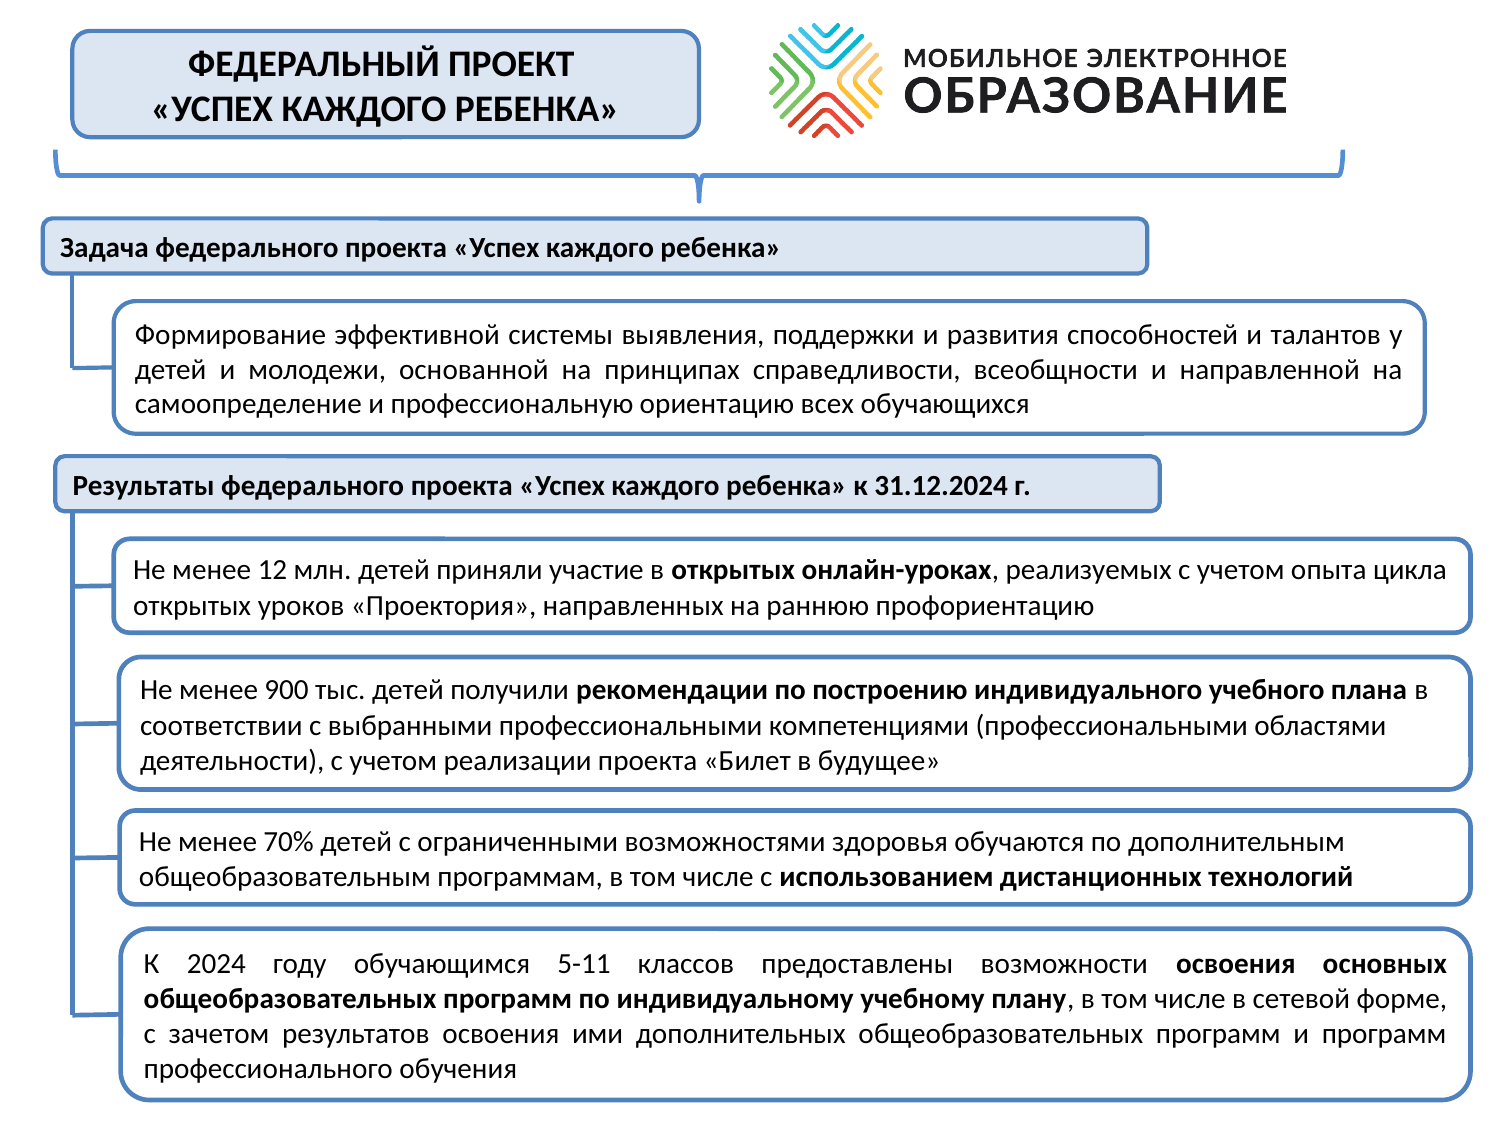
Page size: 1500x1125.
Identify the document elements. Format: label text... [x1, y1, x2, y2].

picture [769, 23, 1286, 138]
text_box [42, 218, 1426, 436]
text_box Не менее 12 млн. детей приняли участие в открытых онлайн-уроках, реализуемых с учетом опыта цикла открытых уроков «Проектория», направленных на раннюю профориентацию [113, 538, 1471, 633]
text_box [54, 149, 1344, 203]
text_box К 2024 году обучающимся 5-11 классов предоставлены возможности освоения основных общеобразовательных программ по индивидуальному учебному плану, в том числе в сетевой форме, с зачетом результатов освоения ими дополнительных общеобразовательных программ и программ профессионального обучения [118, 926, 1473, 1103]
text_box Не менее 70% детей с ограниченными возможностями здоровья обучаются по дополнительным общеобразовательным программам, в том числе с использованием дистанционных технологий [117, 808, 1473, 907]
text_box ФЕДЕРАЛЬНЫЙ ПРОЕКТ «УСПЕХ КАЖДОГО РЕБЕНКА» [70, 28, 702, 140]
text_box Результаты федерального проекта «Успех каждого ребенка» к 31.12.2024 г. [53, 454, 1162, 514]
text_box Не менее 900 тыс. детей получили рекомендации по построению индивидуального учебного плана в соответствии с выбранными профессиональными компетенциями (профессиональными областями деятельности), с учетом реализации проекта «Билет в будущее» [118, 656, 1471, 790]
